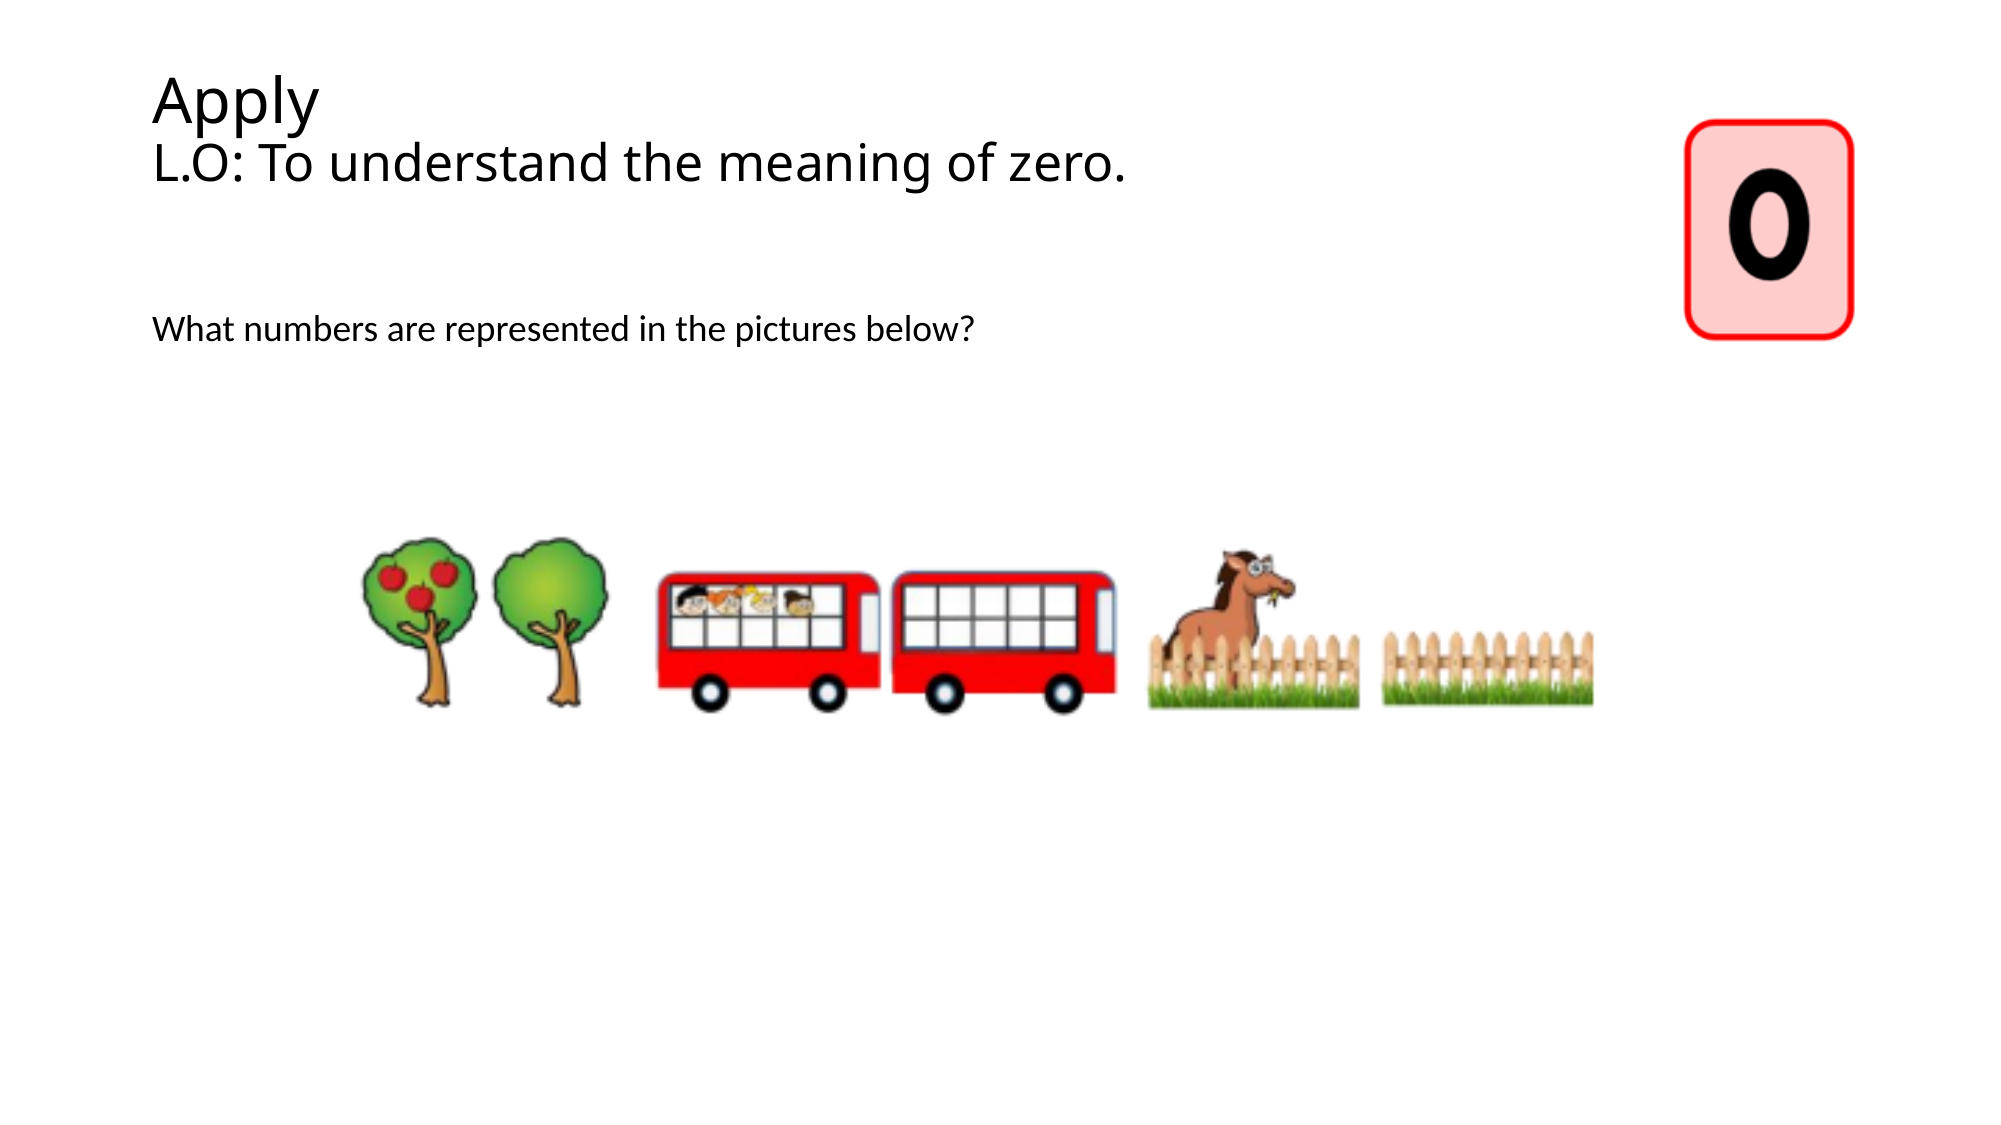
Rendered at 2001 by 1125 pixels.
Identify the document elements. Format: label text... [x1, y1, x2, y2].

text_box What numbers are represented in the pictures below? [137, 296, 1815, 357]
title Apply L.O: To understand the meaning of zero. [137, 59, 1863, 278]
picture [1668, 109, 1869, 348]
picture [292, 491, 1736, 750]
